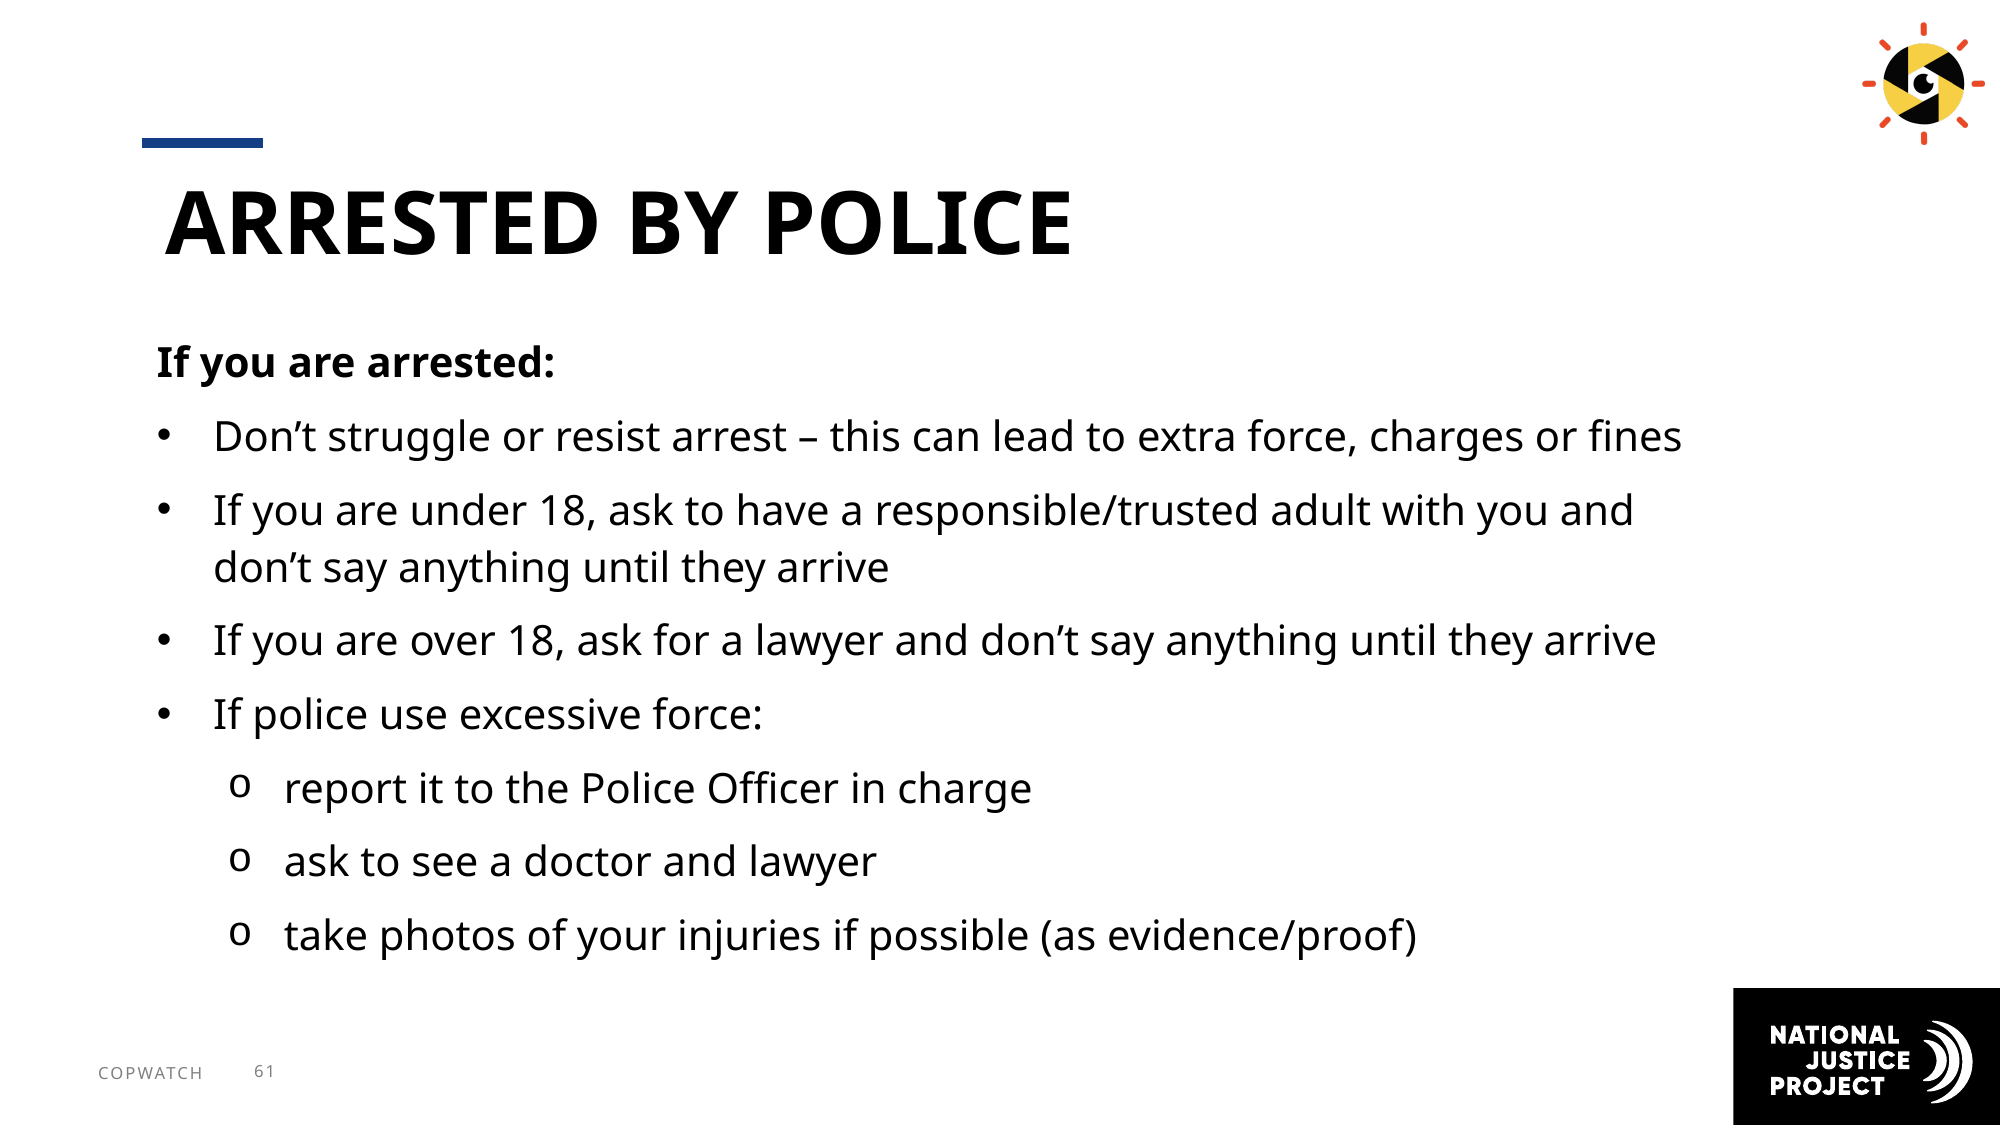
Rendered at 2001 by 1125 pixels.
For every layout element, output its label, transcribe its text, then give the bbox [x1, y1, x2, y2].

picture [1862, 22, 1985, 145]
title ARRESTED BY POLICE [150, 171, 1941, 291]
text_box 61 [254, 1042, 337, 1103]
list If you are arrested: Don’t struggle or resist arrest – this can lead to extra force, charges or fines If you are under 18, ask to have a responsible/trusted adult with you and don’t say anything until they arrive If you are over 18, ask for a lawyer and don’t say anything until they arrive If police use excessive force: report it to the Police Officer in charge ask to see a doctor and lawyer take photos of your injuries if possible (as evidence/proof) [141, 321, 1732, 1013]
text_box COPWATCH [46, 1042, 254, 1103]
